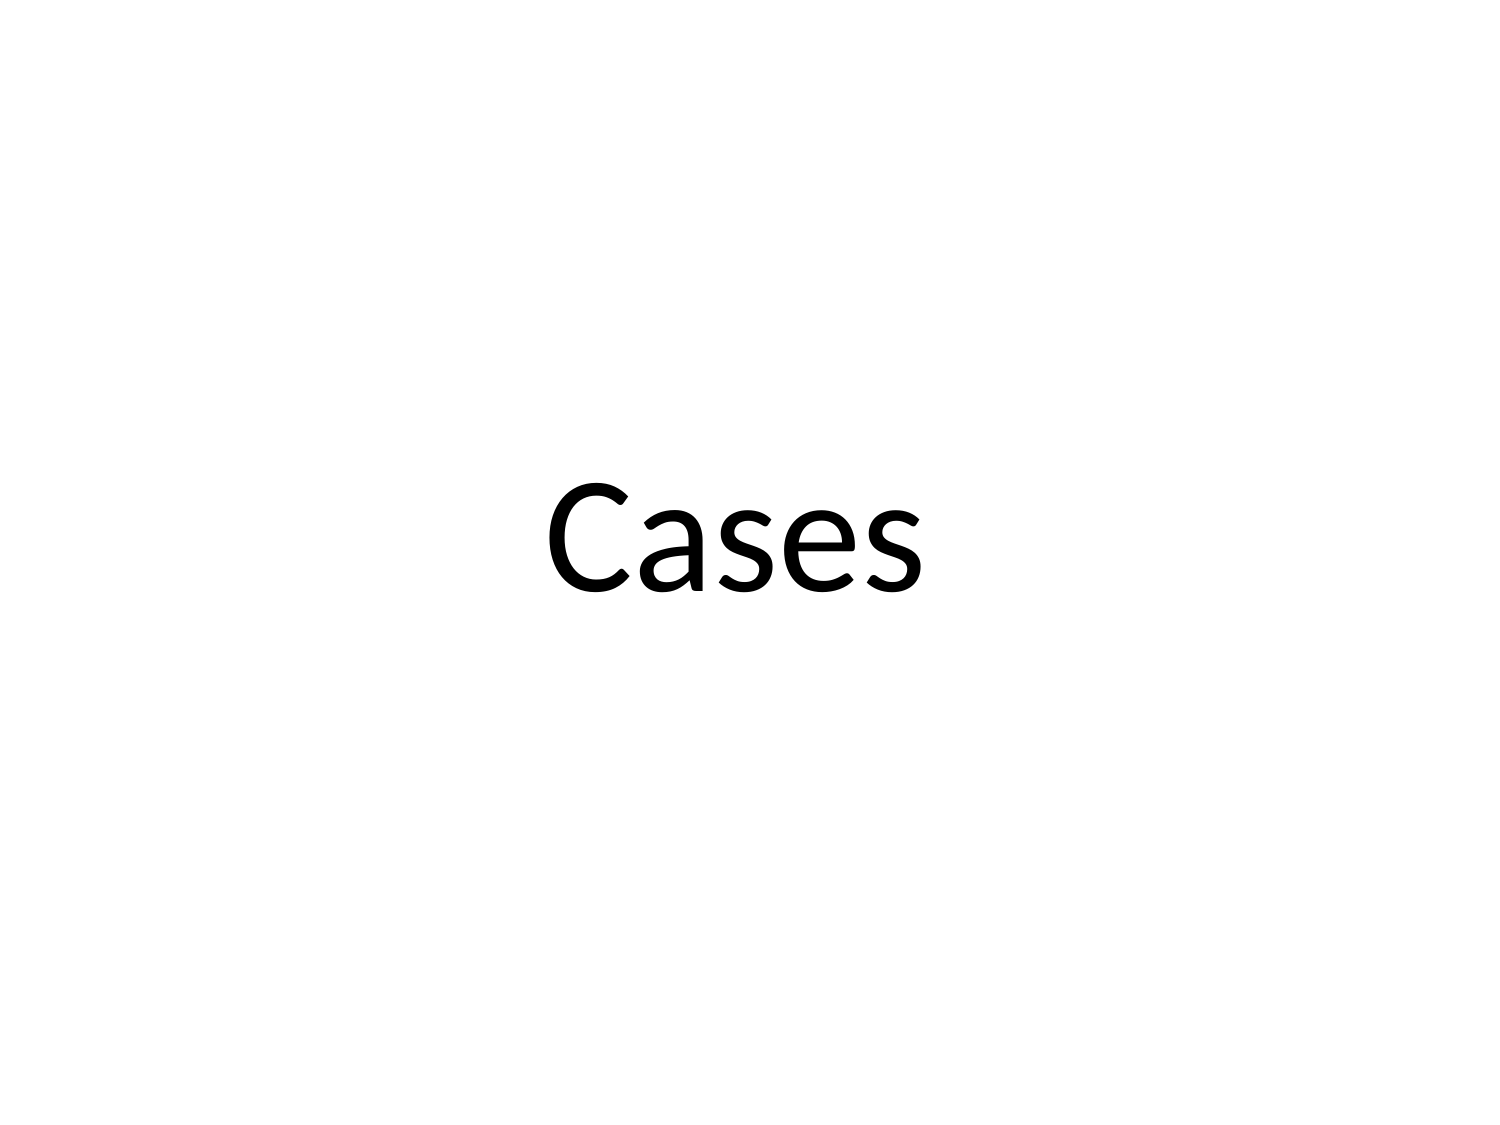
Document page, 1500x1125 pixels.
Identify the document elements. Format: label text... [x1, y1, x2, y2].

text_box Cases [529, 417, 942, 633]
